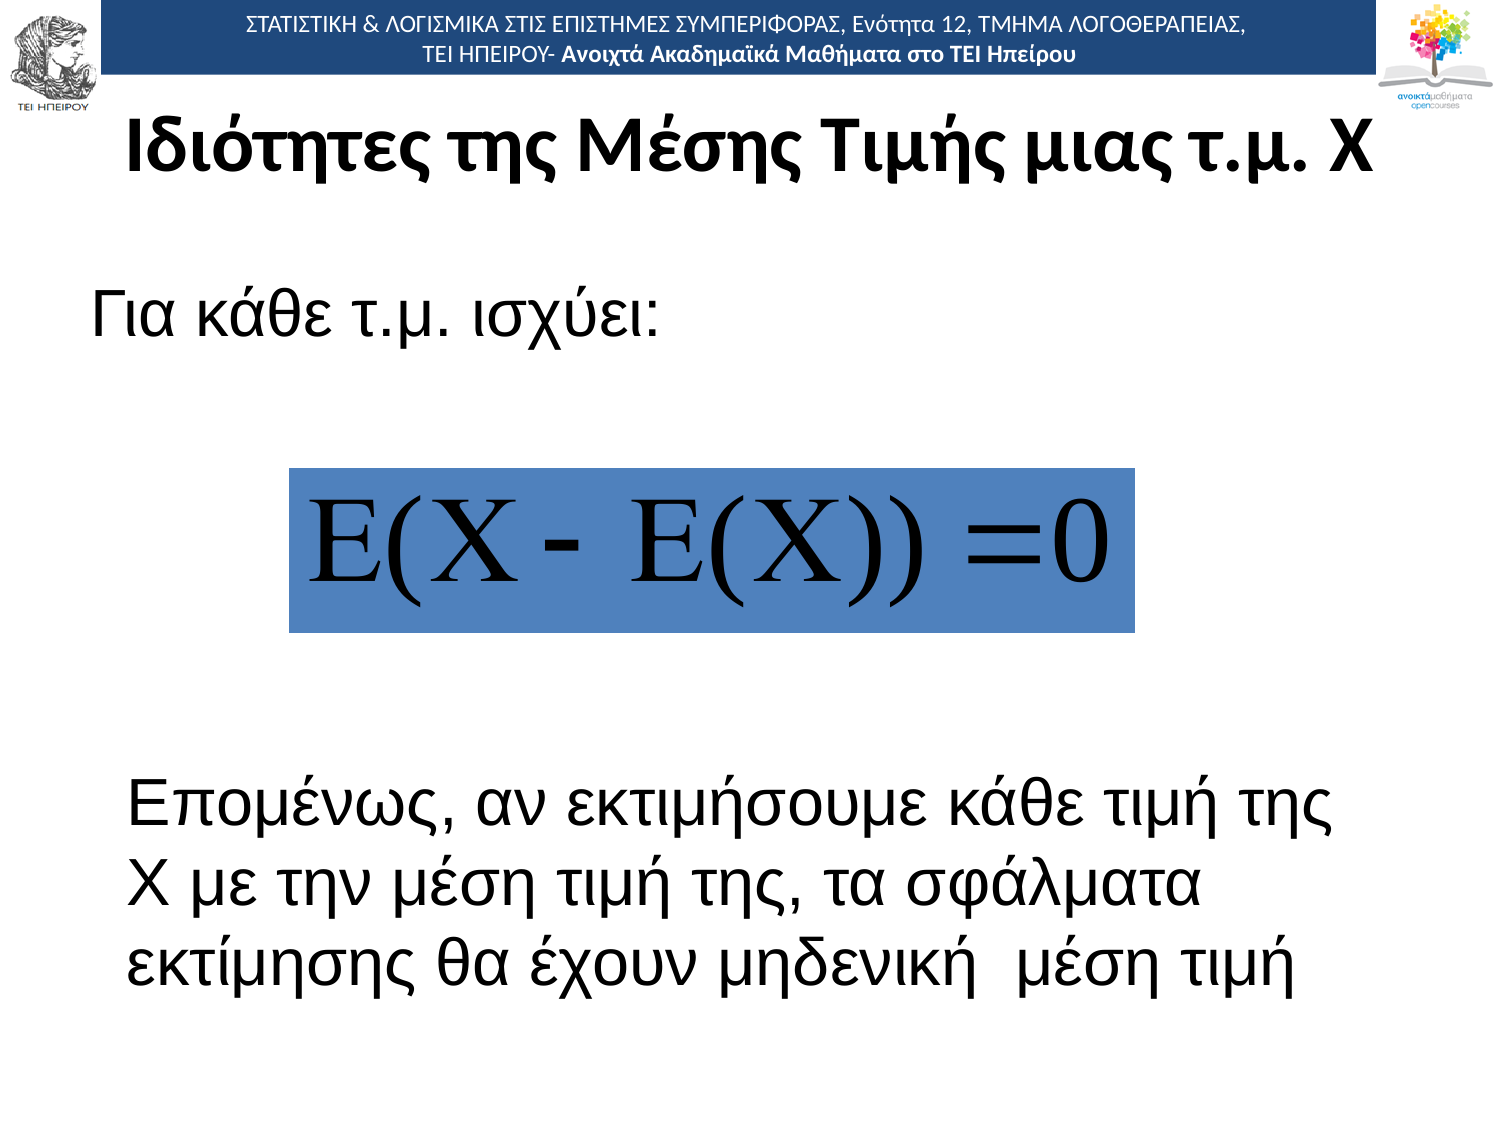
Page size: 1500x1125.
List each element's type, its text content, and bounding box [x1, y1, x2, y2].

picture [1375, 0, 1500, 114]
text_box ΣΤΑΤΙΣΤΙΚΗ & ΛΟΓΙΣΜΙΚΑ ΣΤΙΣ ΕΠΙΣΤΗΜΕΣ ΣΥΜΠΕΡΙΦΟΡΑΣ, Ενότητα 12, ΤΜΗΜΑ ΛΟΓΟΘΕΡΑΠΕΙΑΣ, ΤΕΙ ΗΠΕΙΡΟΥ- Ανοιχτά Ακαδημαϊκά Μαθήματα στο ΤΕΙ Ηπείρου [101, 0, 1373, 75]
title Ιδιότητες της Μέσης Τιμής μιας τ.μ. Χ [75, 75, 1425, 233]
list Για κάθε τ.μ. ισχύει: [75, 262, 1425, 1005]
text_box Επομένως, αν εκτιμήσουμε κάθε τιμή της Χ με την μέση τιμή της, τα σφάλματα εκτίμησης θα έχουν μηδενική μέση τιμή [112, 751, 1365, 1007]
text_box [288, 467, 1136, 634]
picture [0, 0, 101, 114]
